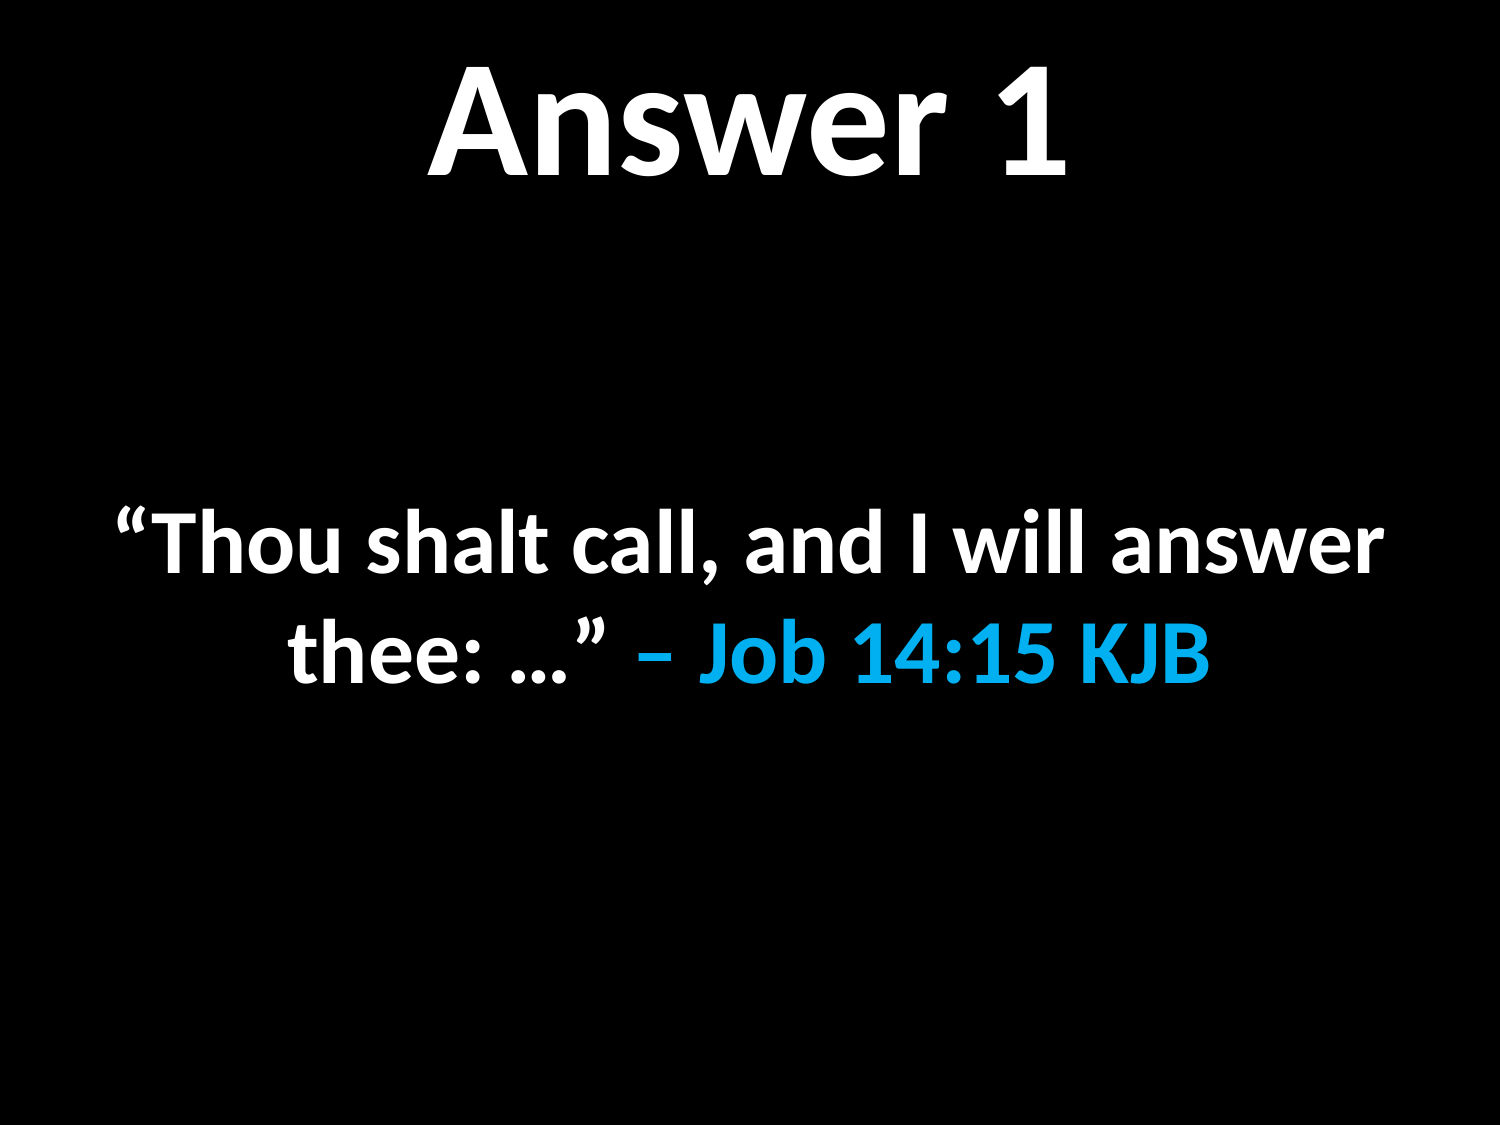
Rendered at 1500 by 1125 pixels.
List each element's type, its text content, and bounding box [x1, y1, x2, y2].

text_box “Thou shalt call, and I will answer thee: …” – Job 14:15 KJB [0, 474, 1500, 710]
text_box Answer 1 [0, 1, 1500, 216]
